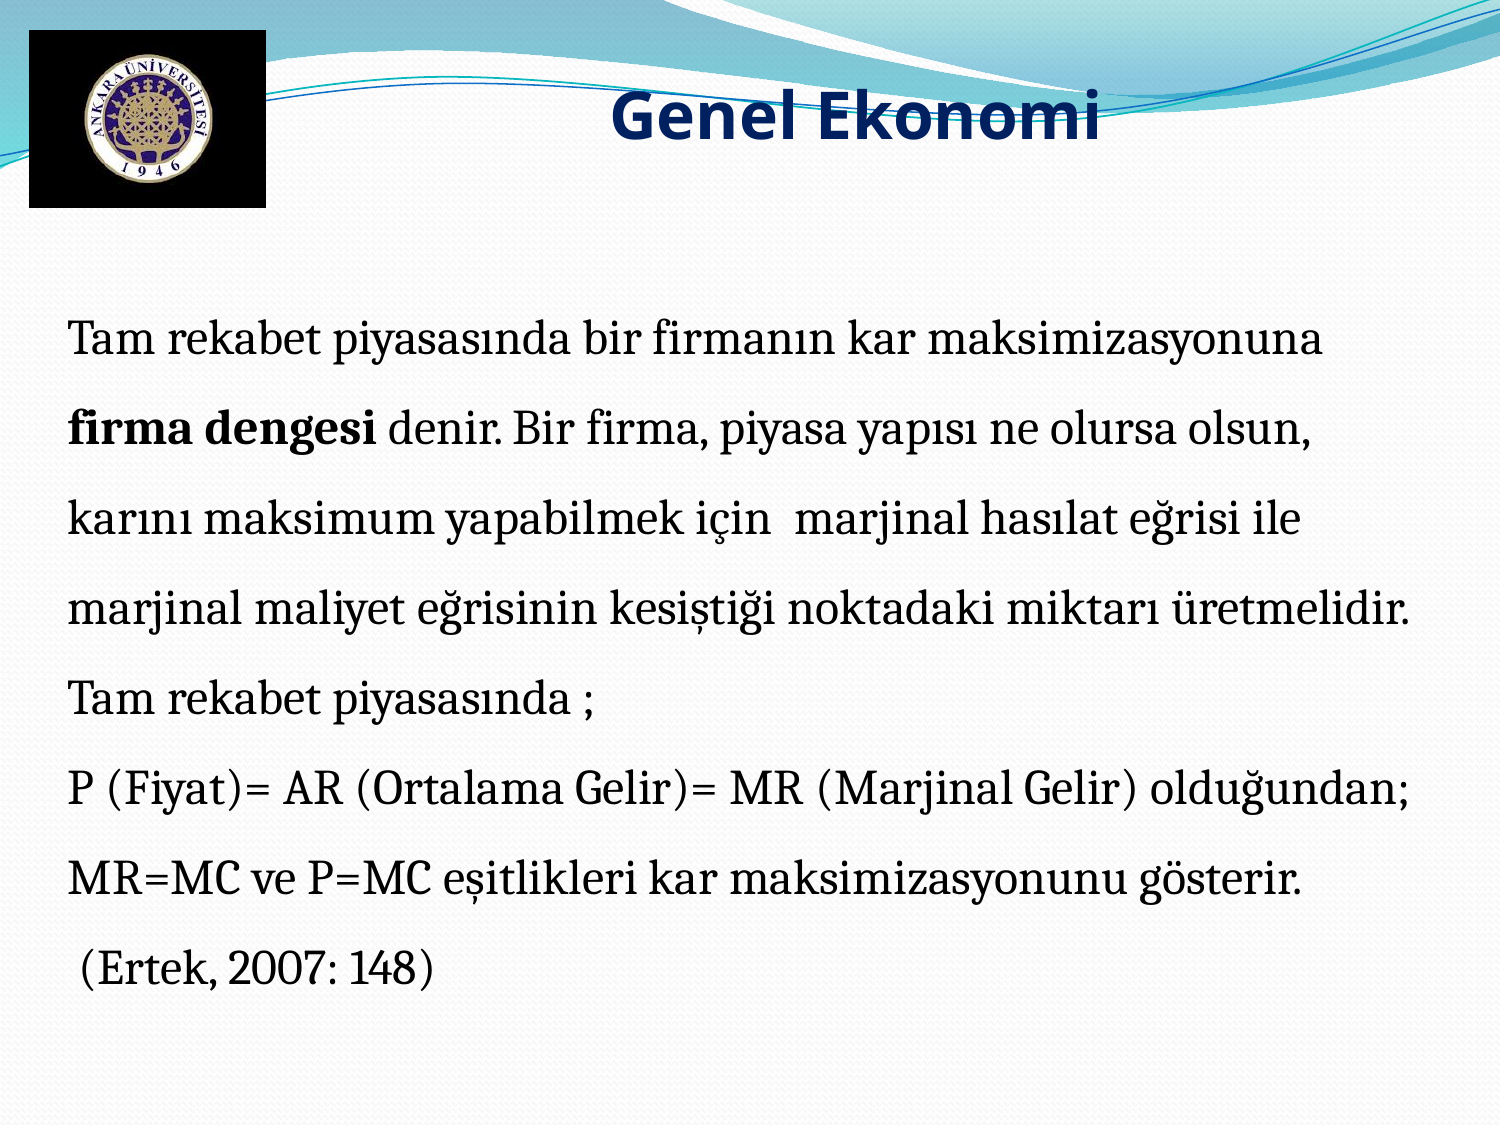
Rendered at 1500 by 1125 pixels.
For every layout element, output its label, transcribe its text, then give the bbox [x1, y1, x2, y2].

text_box Genel Ekonomi [348, 66, 1365, 161]
picture [29, 30, 266, 208]
text_box Tam rekabet piyasasında bir firmanın kar maksimizasyonuna firma dengesi denir. Bir firma, piyasa yapısı ne olursa olsun, karını maksimum yapabilmek için marjinal hasılat eğrisi ile marjinal maliyet eğrisinin kesiştiği noktadaki miktarı üretmelidir. Tam rekabet piyasasında ; P (Fiyat)= AR (Ortalama Gelir)= MR (Marjinal Gelir) olduğundan; MR=MC ve P=MC eşitlikleri kar maksimizasyonunu gösterir. (Ertek, 2007: 148) [53, 267, 1459, 1002]
